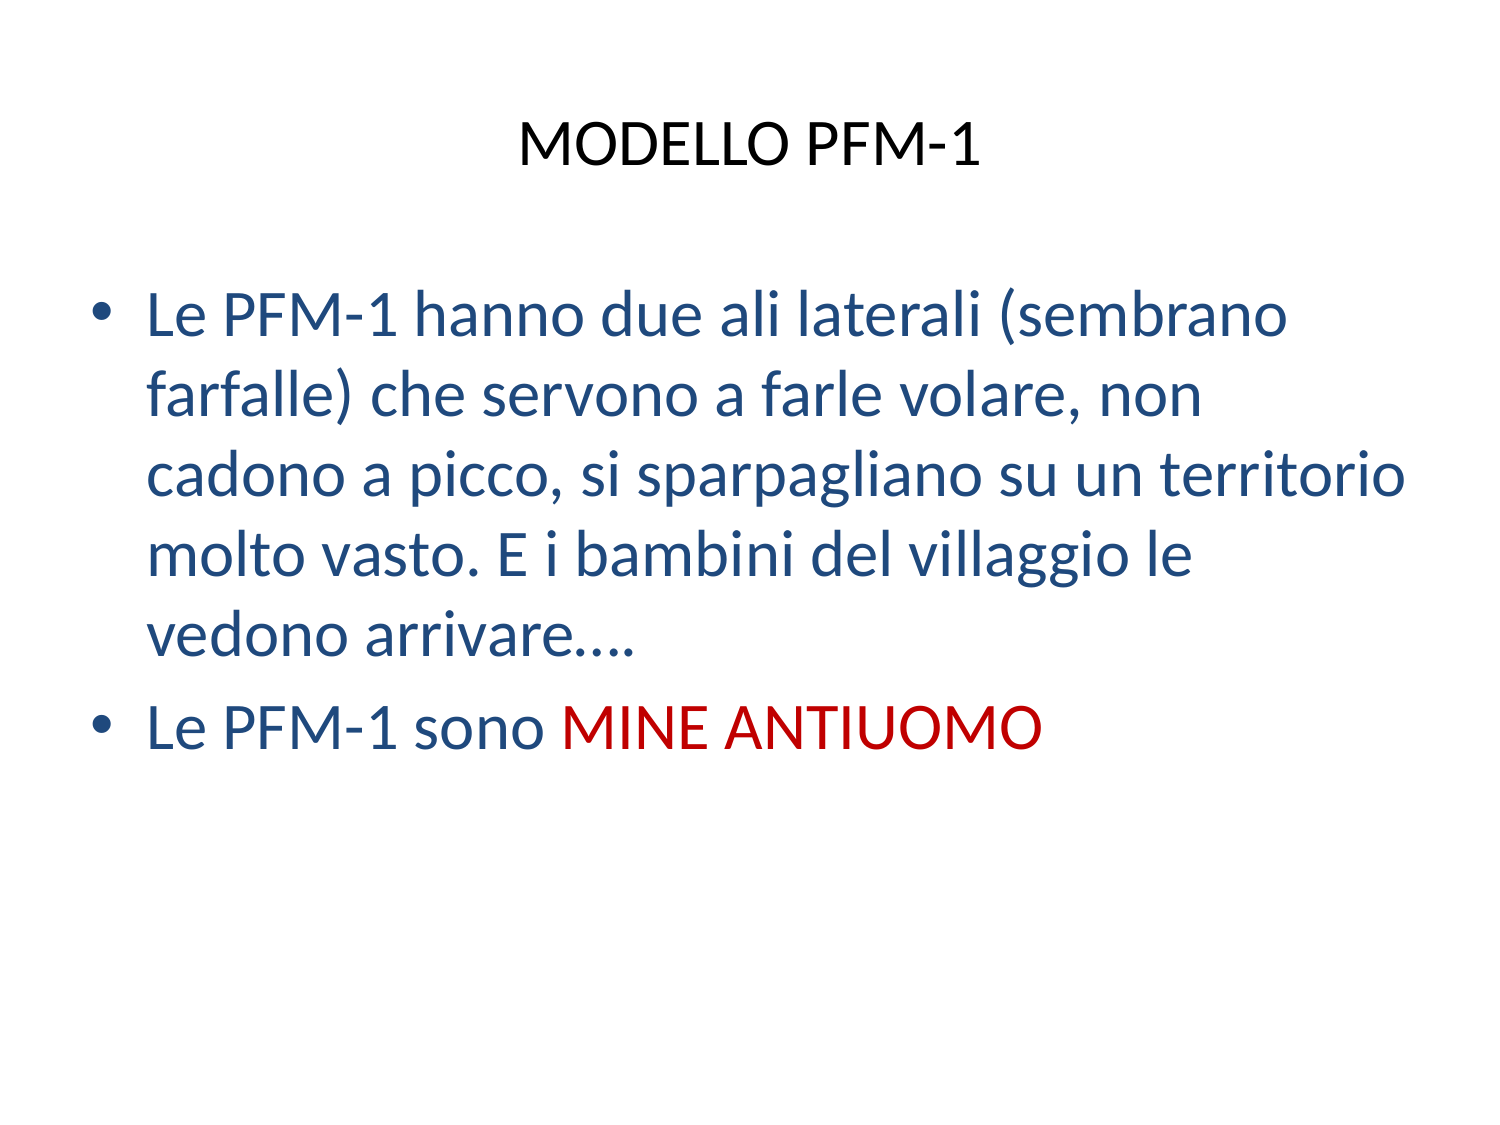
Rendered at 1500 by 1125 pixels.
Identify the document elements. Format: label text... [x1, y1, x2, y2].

title MODELLO PFM-1 [75, 45, 1425, 233]
list Le PFM-1 hanno due ali laterali (sembrano farfalle) che servono a farle volare, non cadono a picco, si sparpagliano su un territorio molto vasto. E i bambini del villaggio le vedono arrivare…. Le PFM-1 sono MINE ANTIUOMO [75, 262, 1425, 1005]
